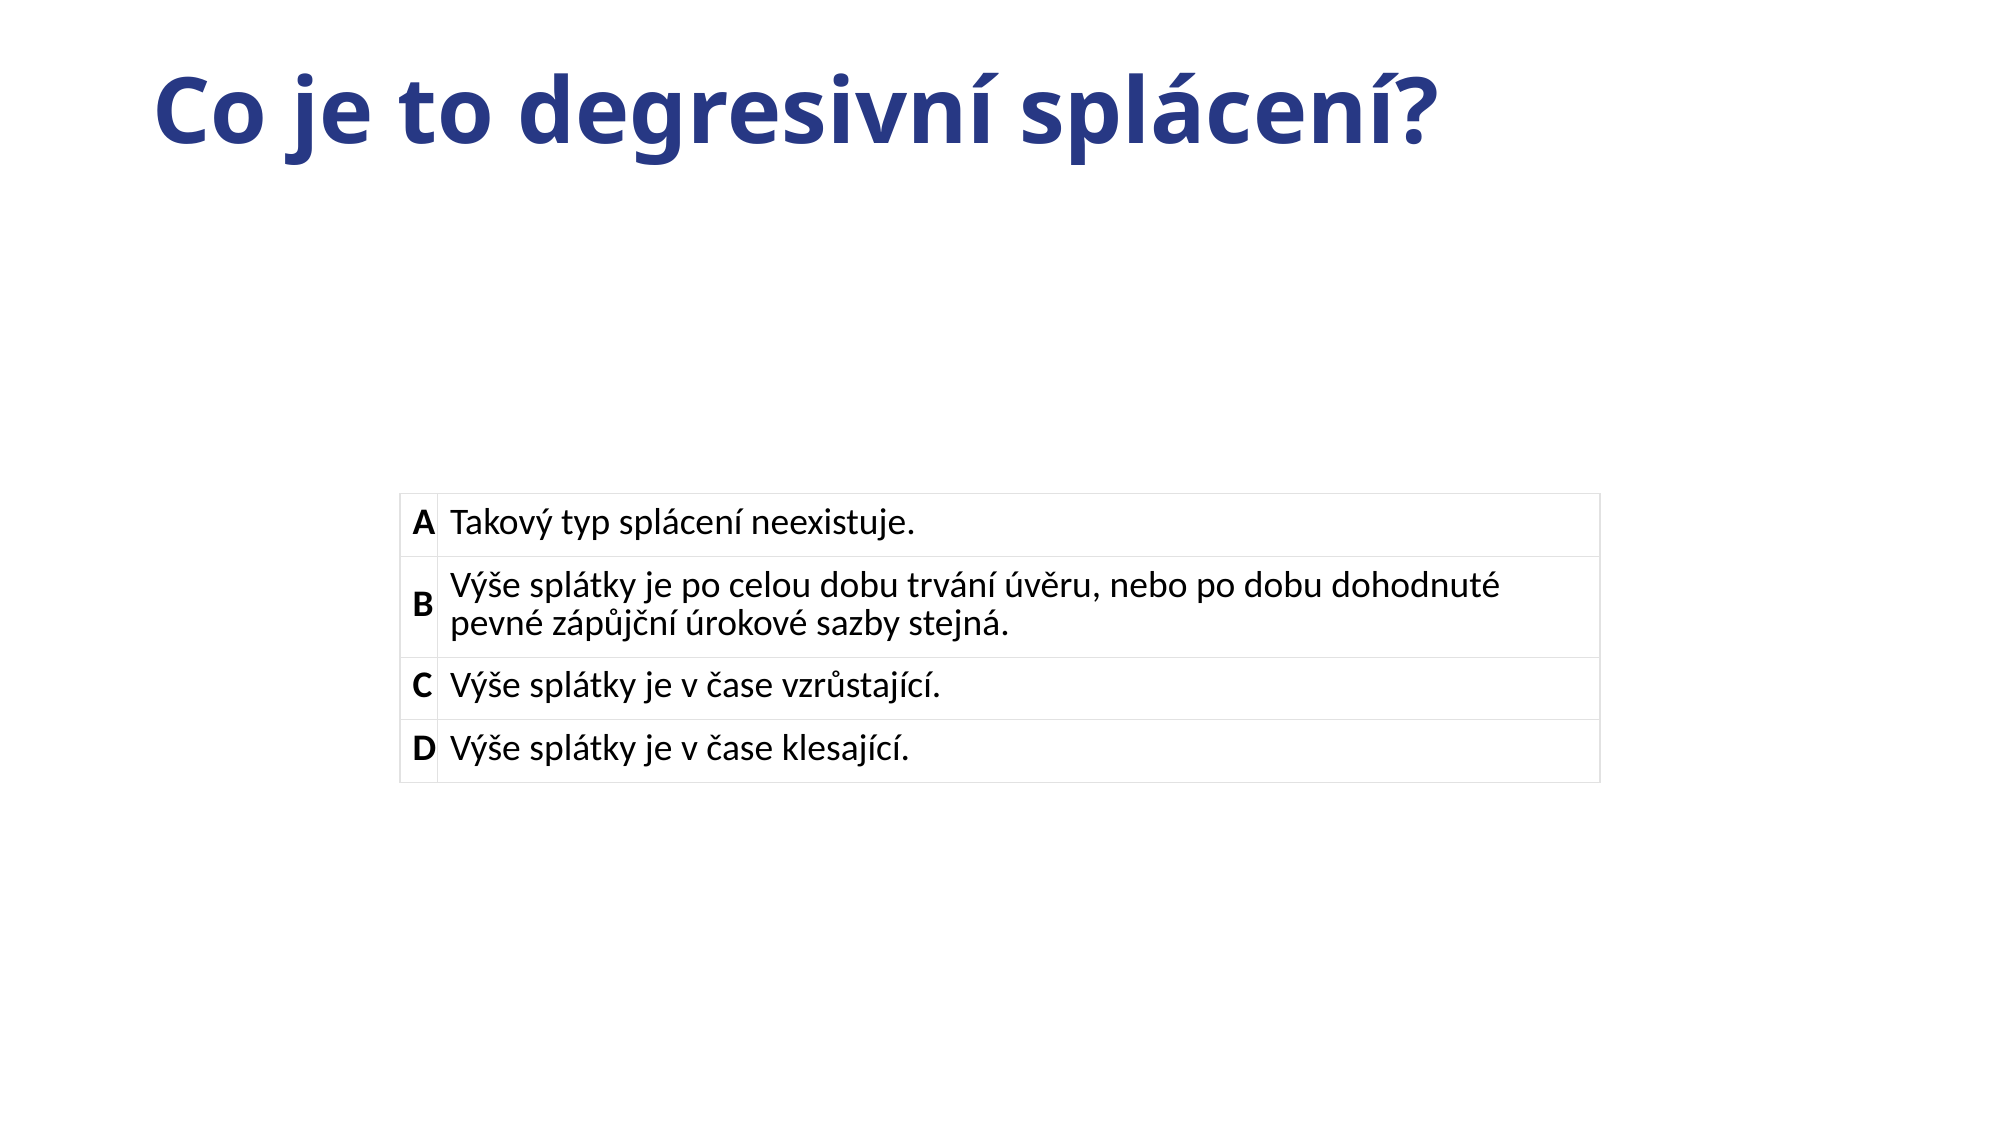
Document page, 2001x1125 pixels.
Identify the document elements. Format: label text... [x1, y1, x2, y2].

table_cell C [401, 658, 437, 719]
table_header Takový typ splácení neexistuje. [438, 494, 1599, 556]
table_cell Výše splátky je v čase vzrůstající. [438, 658, 1599, 719]
title Co je to degresivní splácení? [137, 59, 1863, 278]
table_header A [401, 494, 437, 556]
table_cell Výše splátky je po celou dobu trvání úvěru, nebo po dobu dohodnuté pevné zápůjční úrokové sazby stejná. [438, 557, 1599, 657]
table_cell B [401, 557, 437, 657]
table_cell D [401, 720, 437, 782]
table_cell Výše splátky je v čase klesající. [438, 720, 1599, 782]
